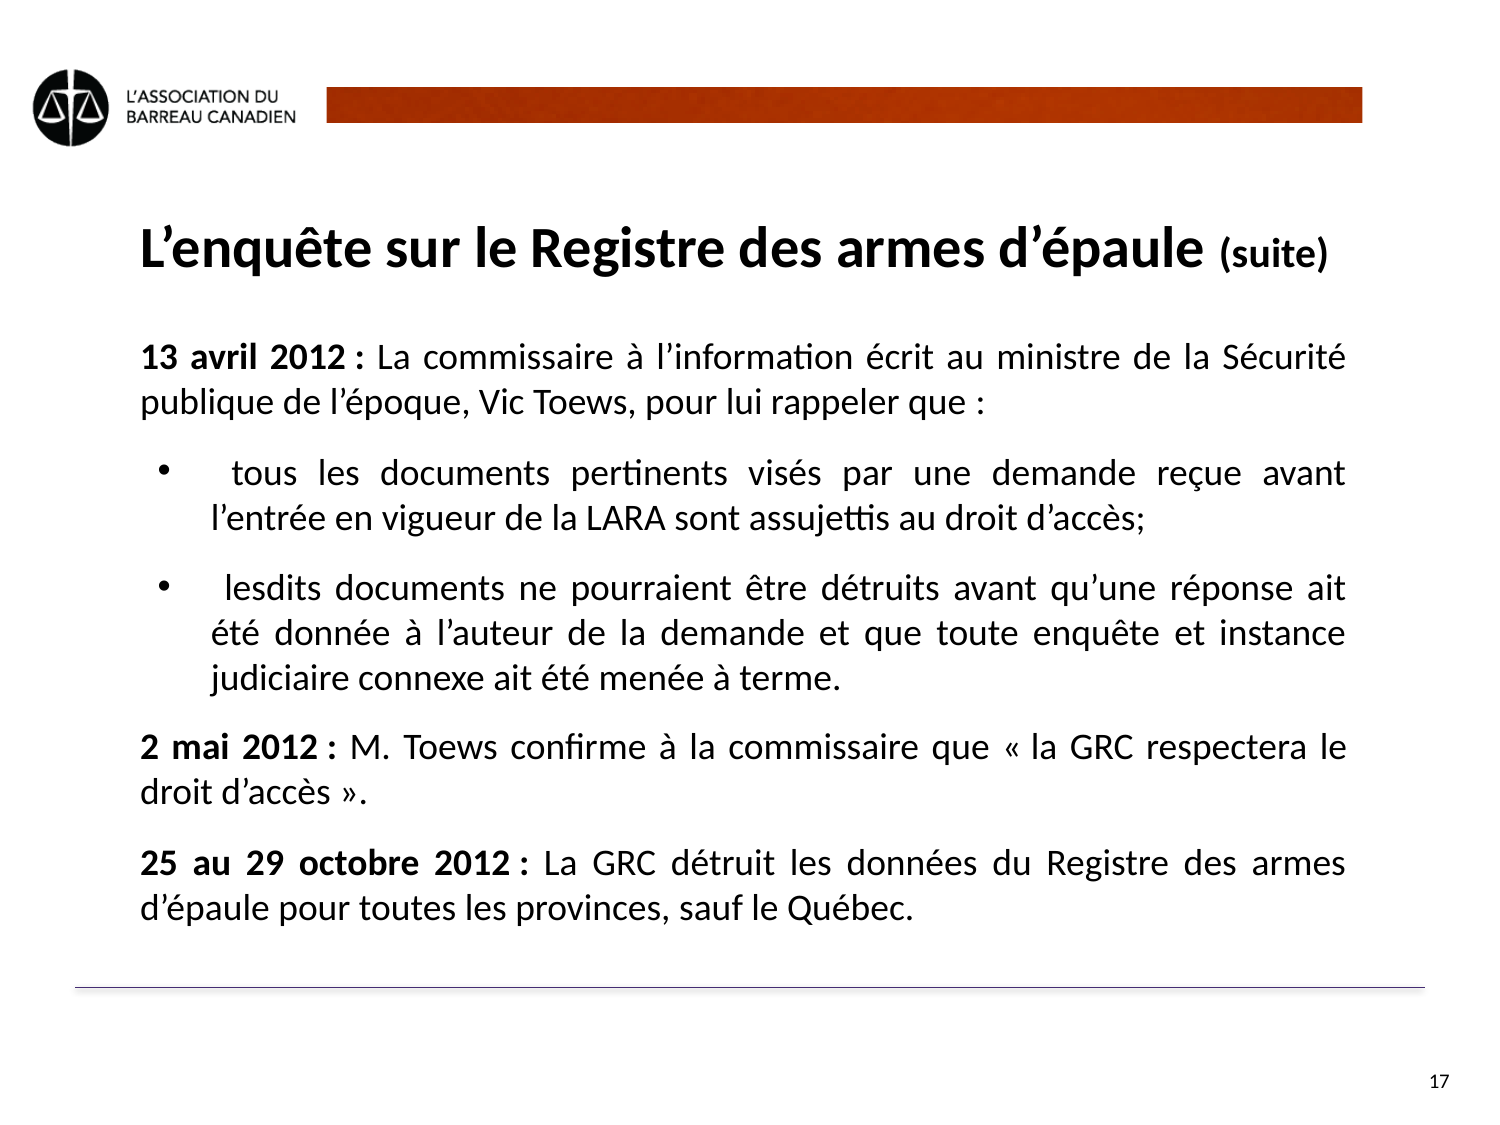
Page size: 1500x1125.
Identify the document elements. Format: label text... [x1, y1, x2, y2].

title L’enquête sur le Registre des armes d’épaule (suite) [125, 162, 1425, 325]
slide_number 17 [1400, 1050, 1479, 1110]
list 13 avril 2012 : La commissaire à l’information écrit au ministre de la Sécurité publique de l’époque, Vic Toews, pour lui rappeler que : tous les documents pertinents visés par une demande reçue avant l’entrée en vigueur de la LARA sont assujettis au droit d’accès; lesdits documents ne pourraient être détruits avant qu’une réponse ait été donnée à l’auteur de la demande et que toute enquête et instance judiciaire connexe ait été menée à terme. 2 mai 2012 : M. Toews confirme à la commissaire que « la GRC respectera le droit d’accès ». 25 au 29 octobre 2012 : La GRC détruit les données du Registre des armes d’épaule pour toutes les provinces, sauf le Québec. [125, 324, 1363, 988]
picture [28, 68, 300, 147]
picture [326, 87, 1363, 123]
